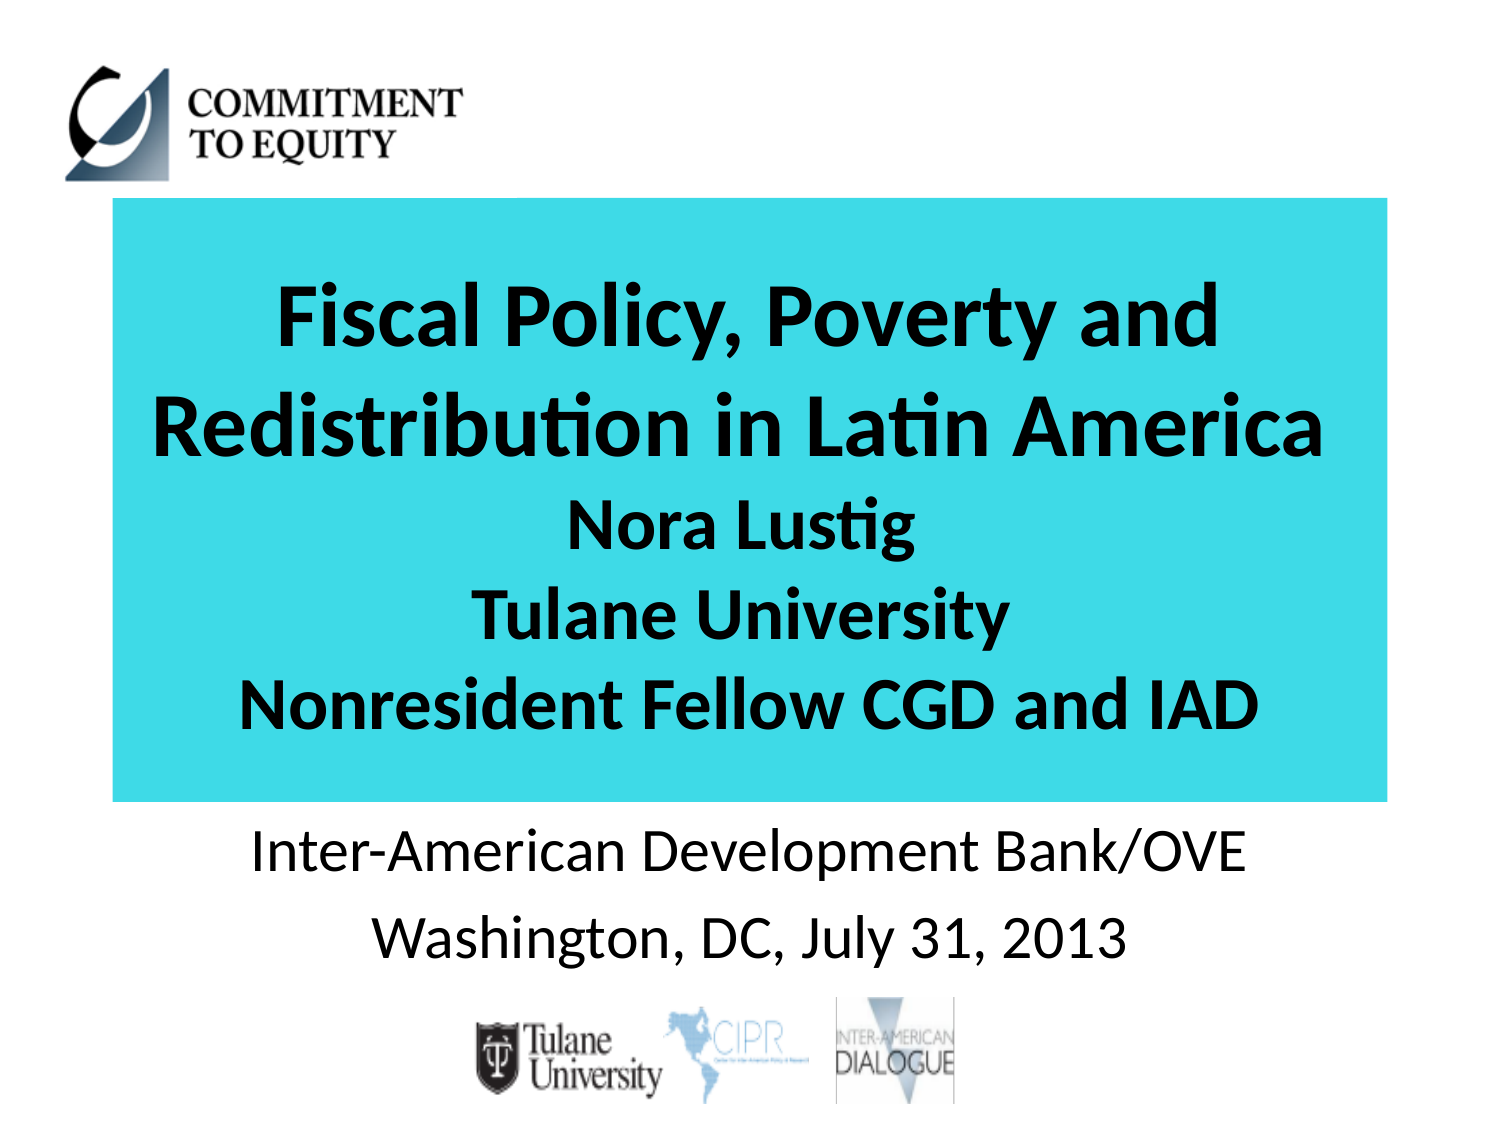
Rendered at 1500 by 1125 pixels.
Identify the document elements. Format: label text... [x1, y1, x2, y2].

subtitle Inter-American Development Bank/OVE Washington, DC, July 31, 2013 [225, 801, 1275, 998]
title Fiscal Policy, Poverty and Redistribution in Latin America Nora Lustig Tulane University Nonresident Fellow CGD and IAD [112, 197, 1388, 802]
picture [22, 55, 518, 198]
picture [394, 996, 1387, 1104]
